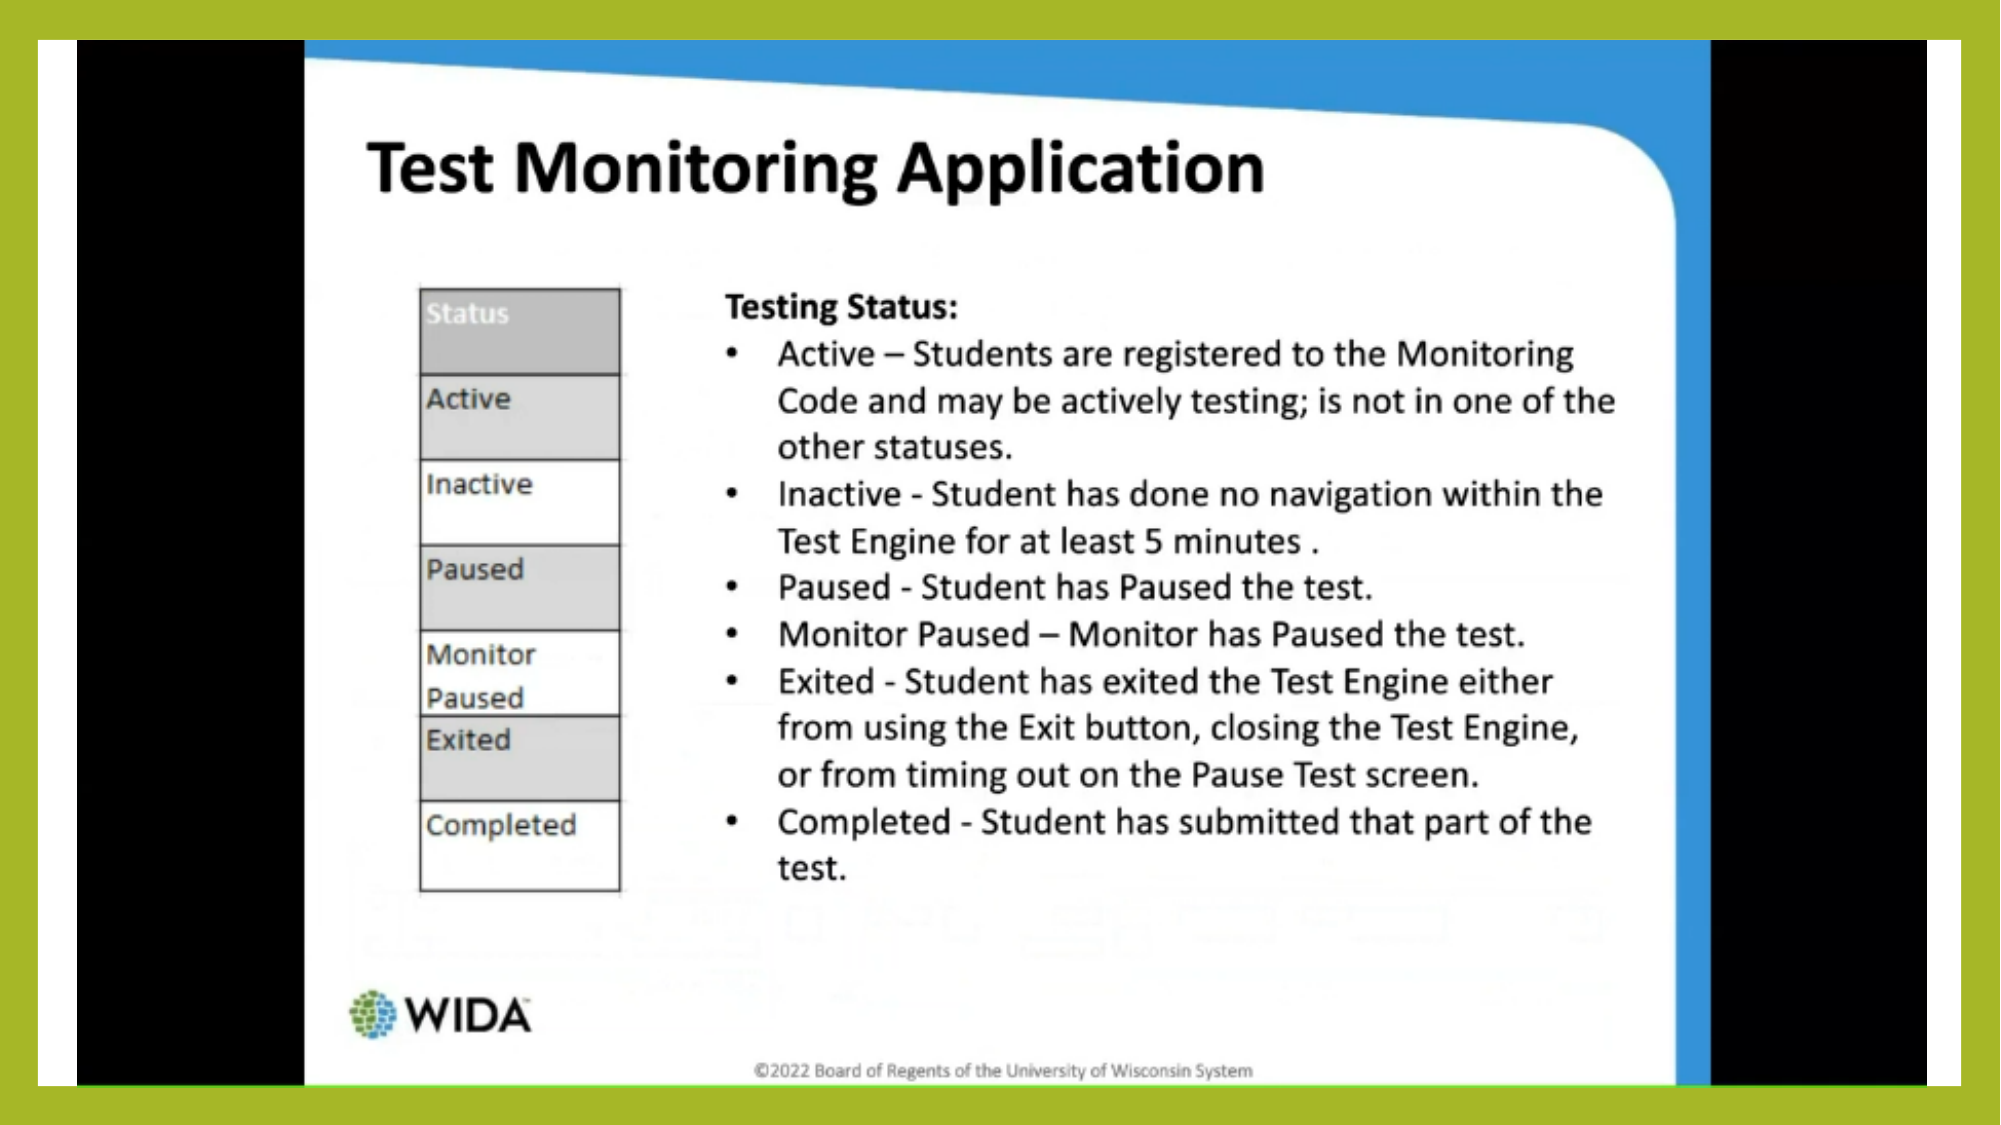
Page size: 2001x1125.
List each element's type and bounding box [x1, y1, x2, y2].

picture [76, 39, 1928, 1088]
